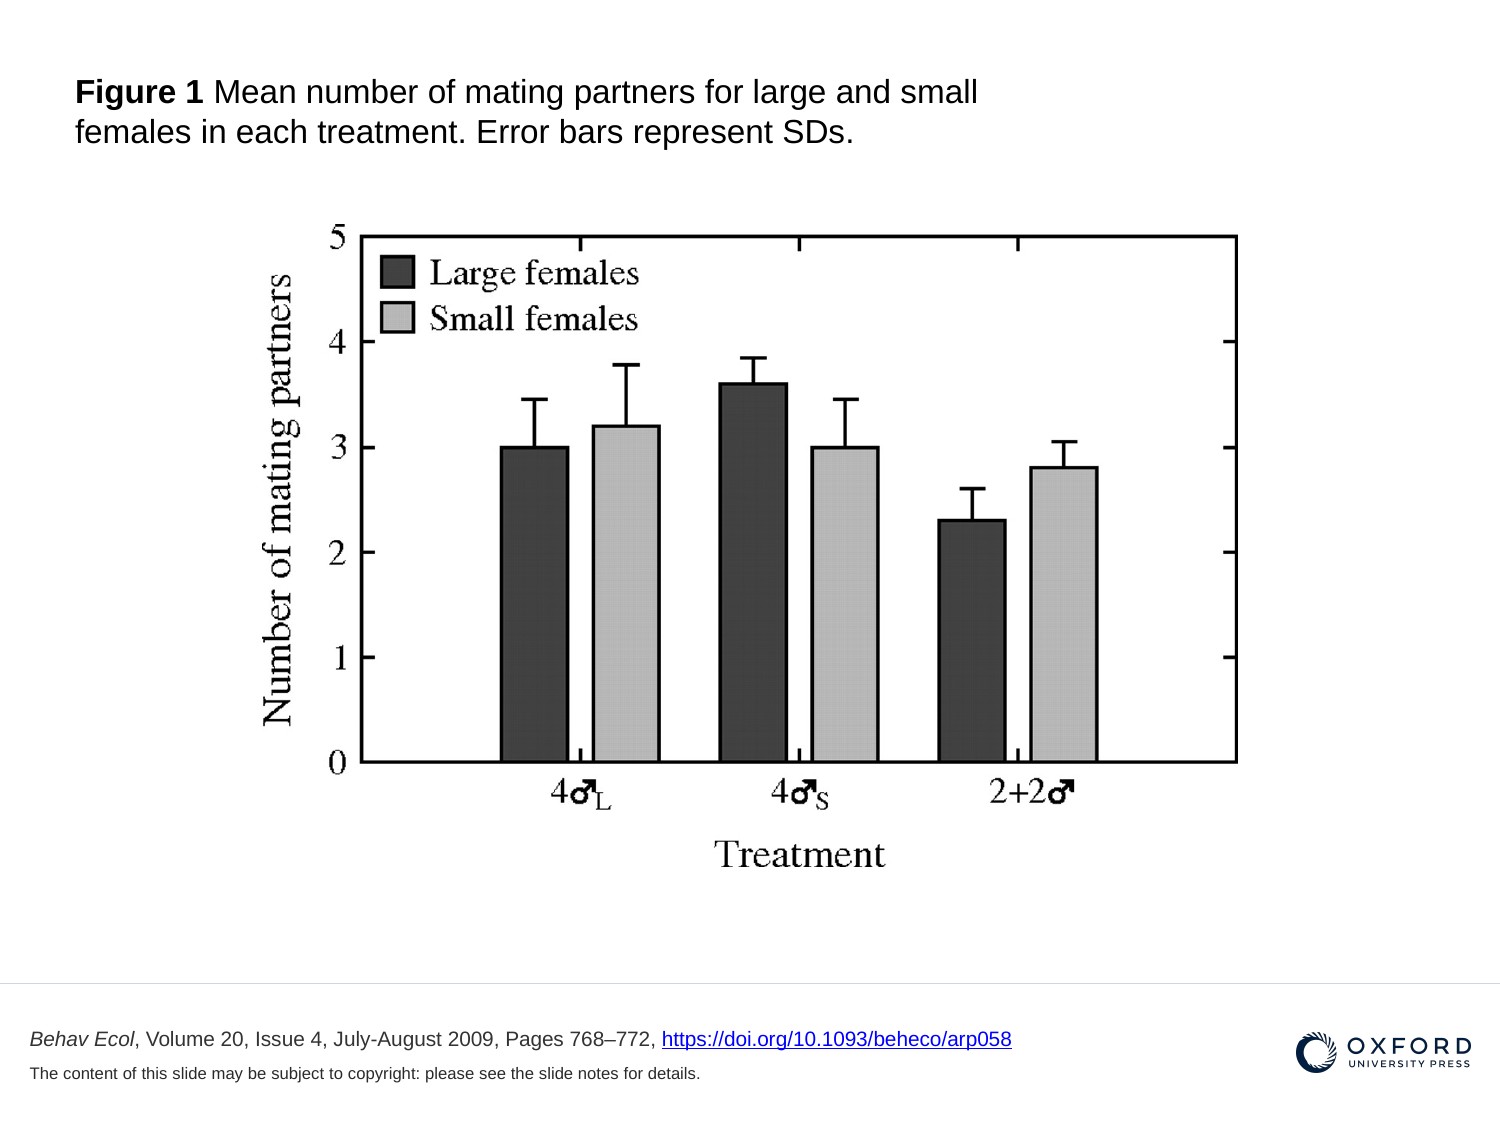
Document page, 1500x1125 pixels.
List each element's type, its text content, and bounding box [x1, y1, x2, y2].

picture [1296, 1032, 1471, 1073]
title Figure 1 Mean number of mating partners for large and small females in each treatment. Error bars represent SDs. [75, 69, 1078, 171]
picture [262, 224, 1238, 867]
footer Behav Ecol, Volume 20, Issue 4, July-August 2009, Pages 768–772, https://doi.org/10.1093/beheco/arp058 The content of this slide may be subject to copyright: please see the slide notes for details. [0, 983, 1260, 1125]
